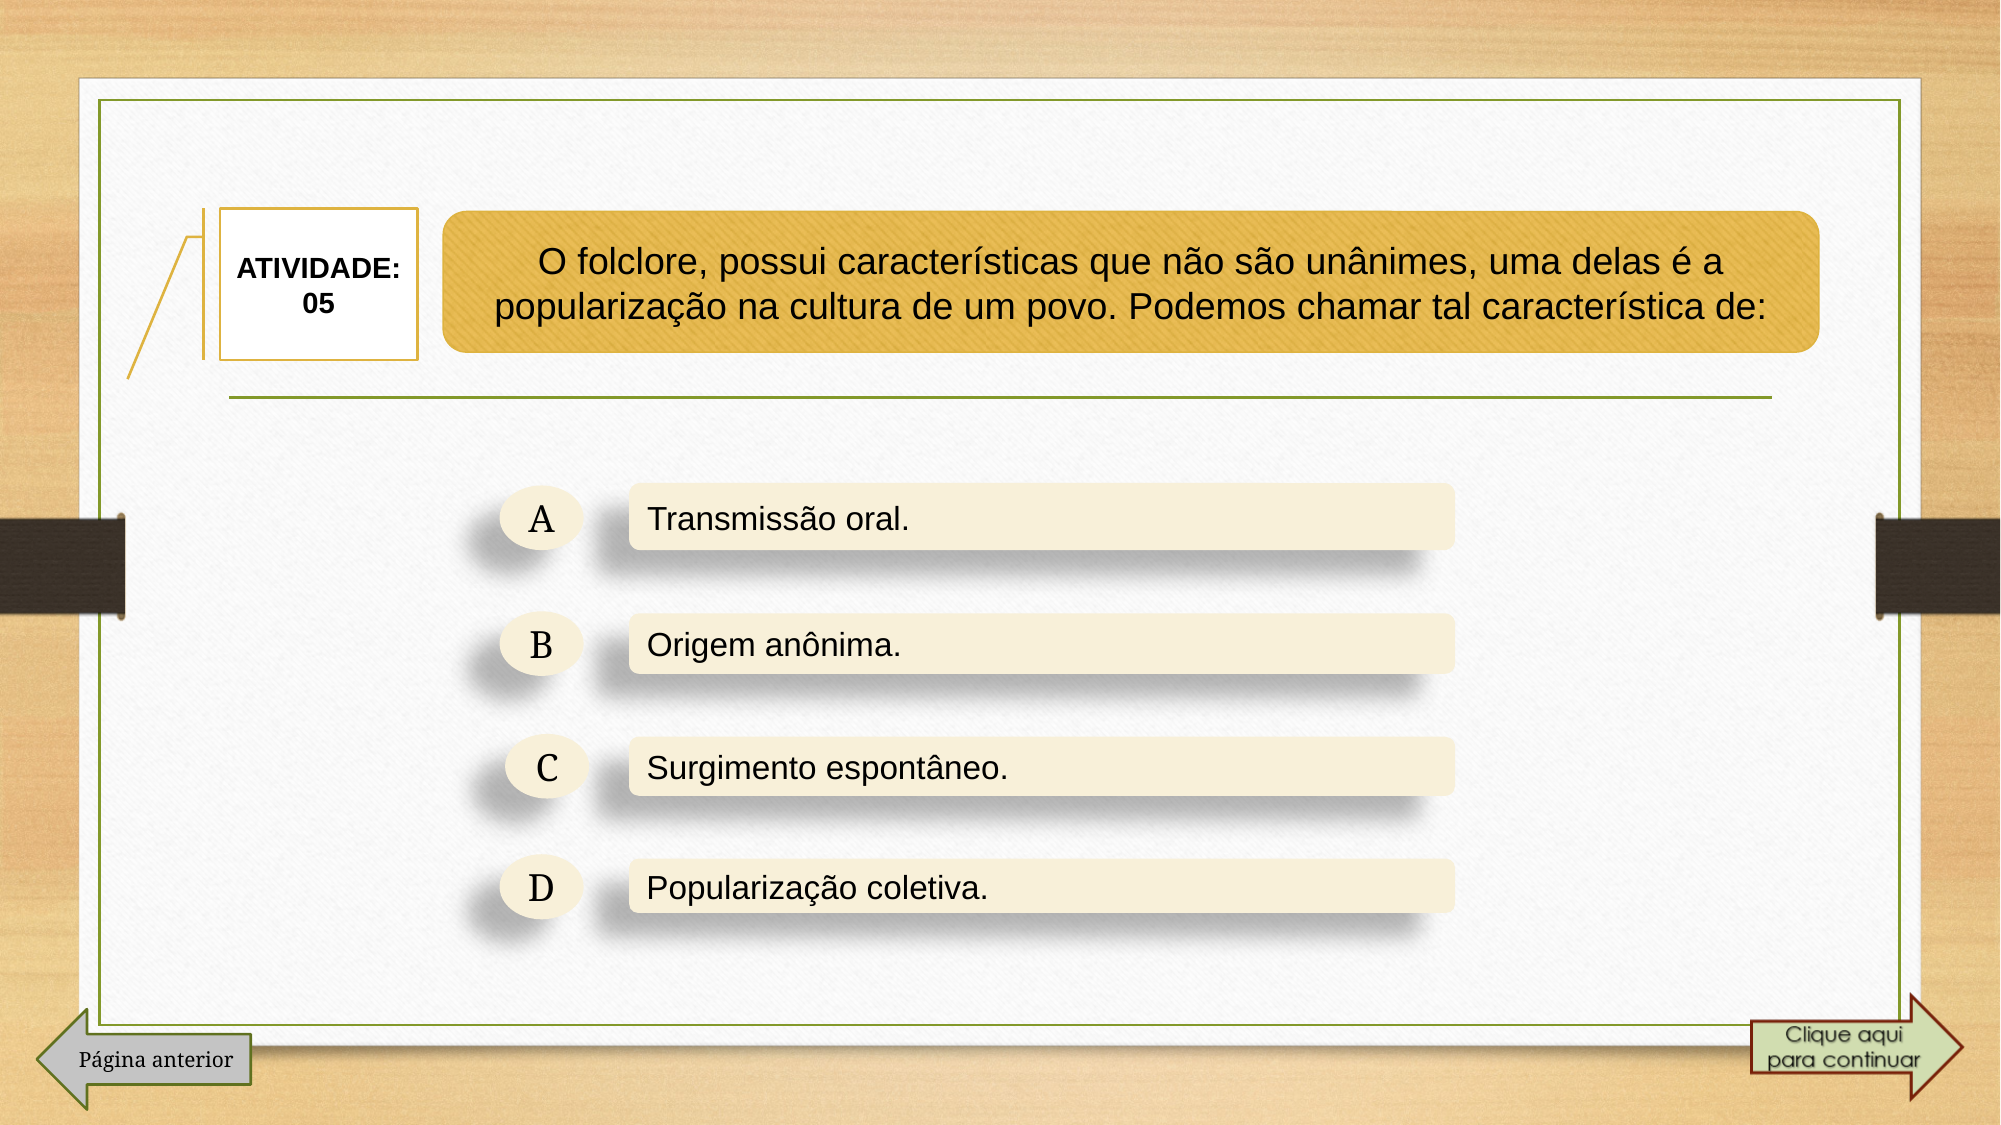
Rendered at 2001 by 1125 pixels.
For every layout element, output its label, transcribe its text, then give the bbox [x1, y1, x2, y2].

text_box Surgimento espontâneo. [627, 735, 1457, 798]
text_box O folclore, possui características que não são unânimes, uma delas é a popularização na cultura de um povo. Podemos chamar tal característica de: [442, 210, 1820, 353]
text_box B [498, 609, 585, 678]
text_box Origem anônima. [627, 612, 1457, 676]
text_box D [498, 852, 585, 921]
text_box ATIVIDADE: 05 [219, 207, 419, 361]
text_box A [498, 484, 585, 552]
picture [0, 0, 2001, 1125]
text_box ATIVIDADE: 05 [126, 208, 205, 380]
text_box C [503, 732, 591, 800]
text_box Transmissão oral. [627, 481, 1457, 552]
text_box Popularização coletiva. [627, 857, 1457, 915]
text_box Página anterior [35, 1007, 253, 1111]
